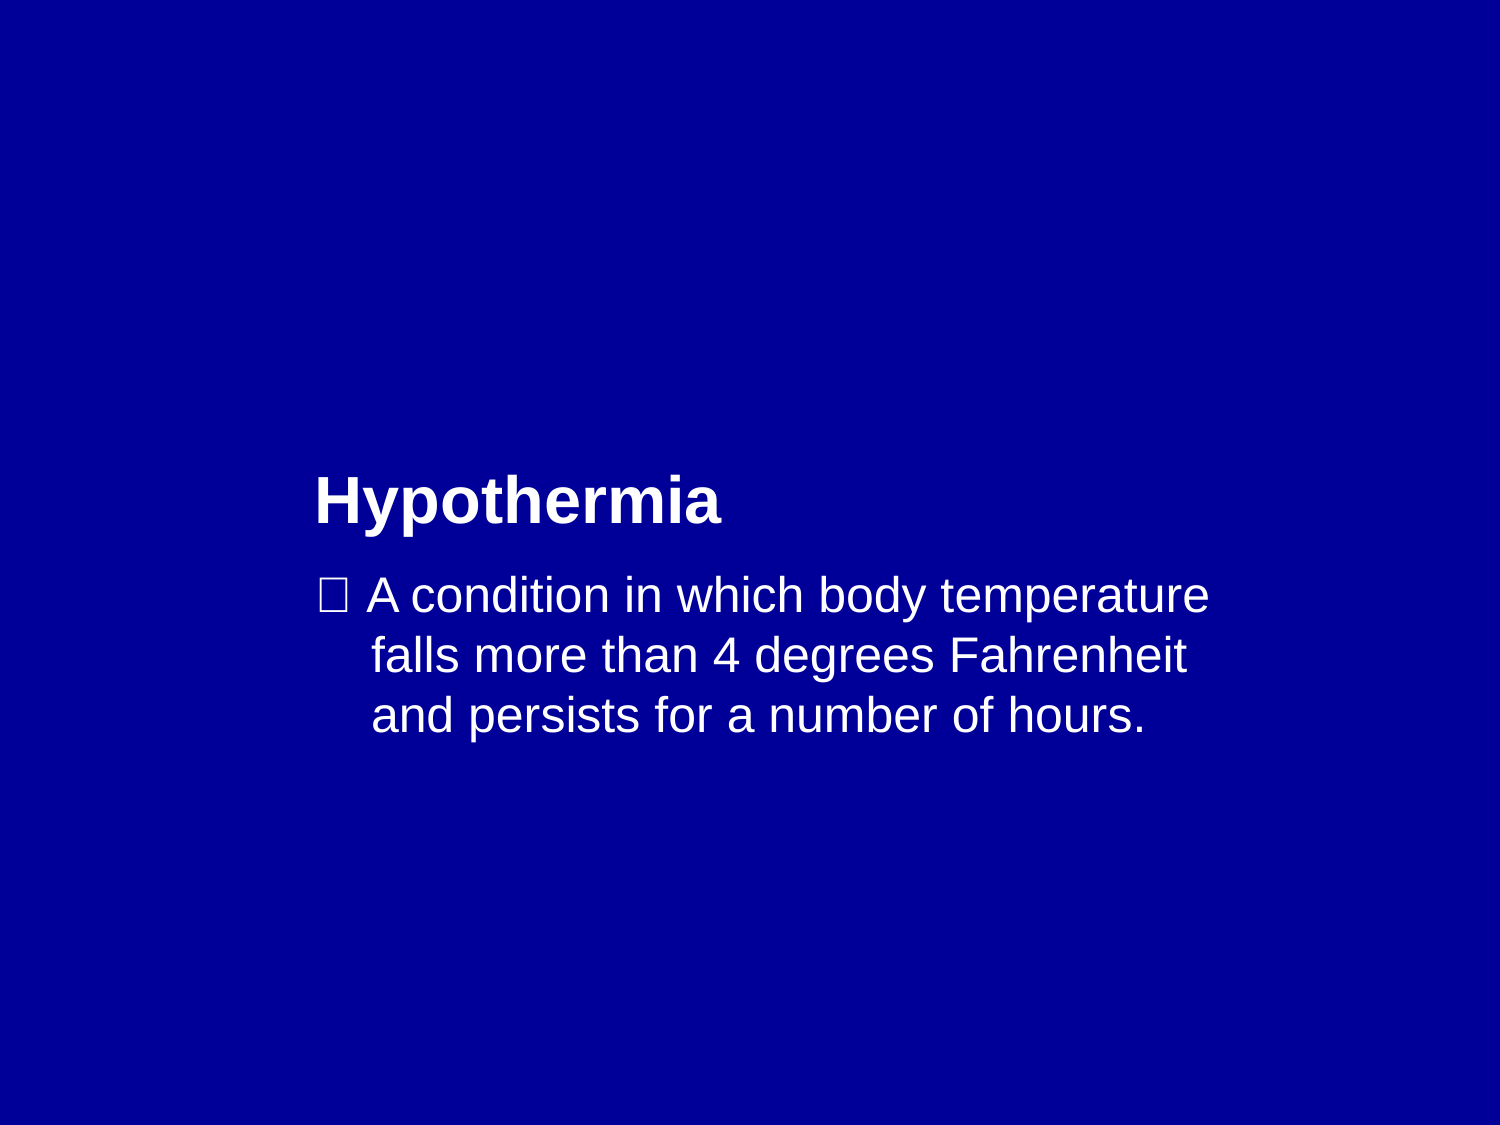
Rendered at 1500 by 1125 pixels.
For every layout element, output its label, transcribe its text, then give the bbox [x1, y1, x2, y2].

text_box Hypothermia 􀂄 A condition in which body temperature falls more than 4 degrees Fahrenheit and persists for a number of hours. [299, 450, 1275, 750]
